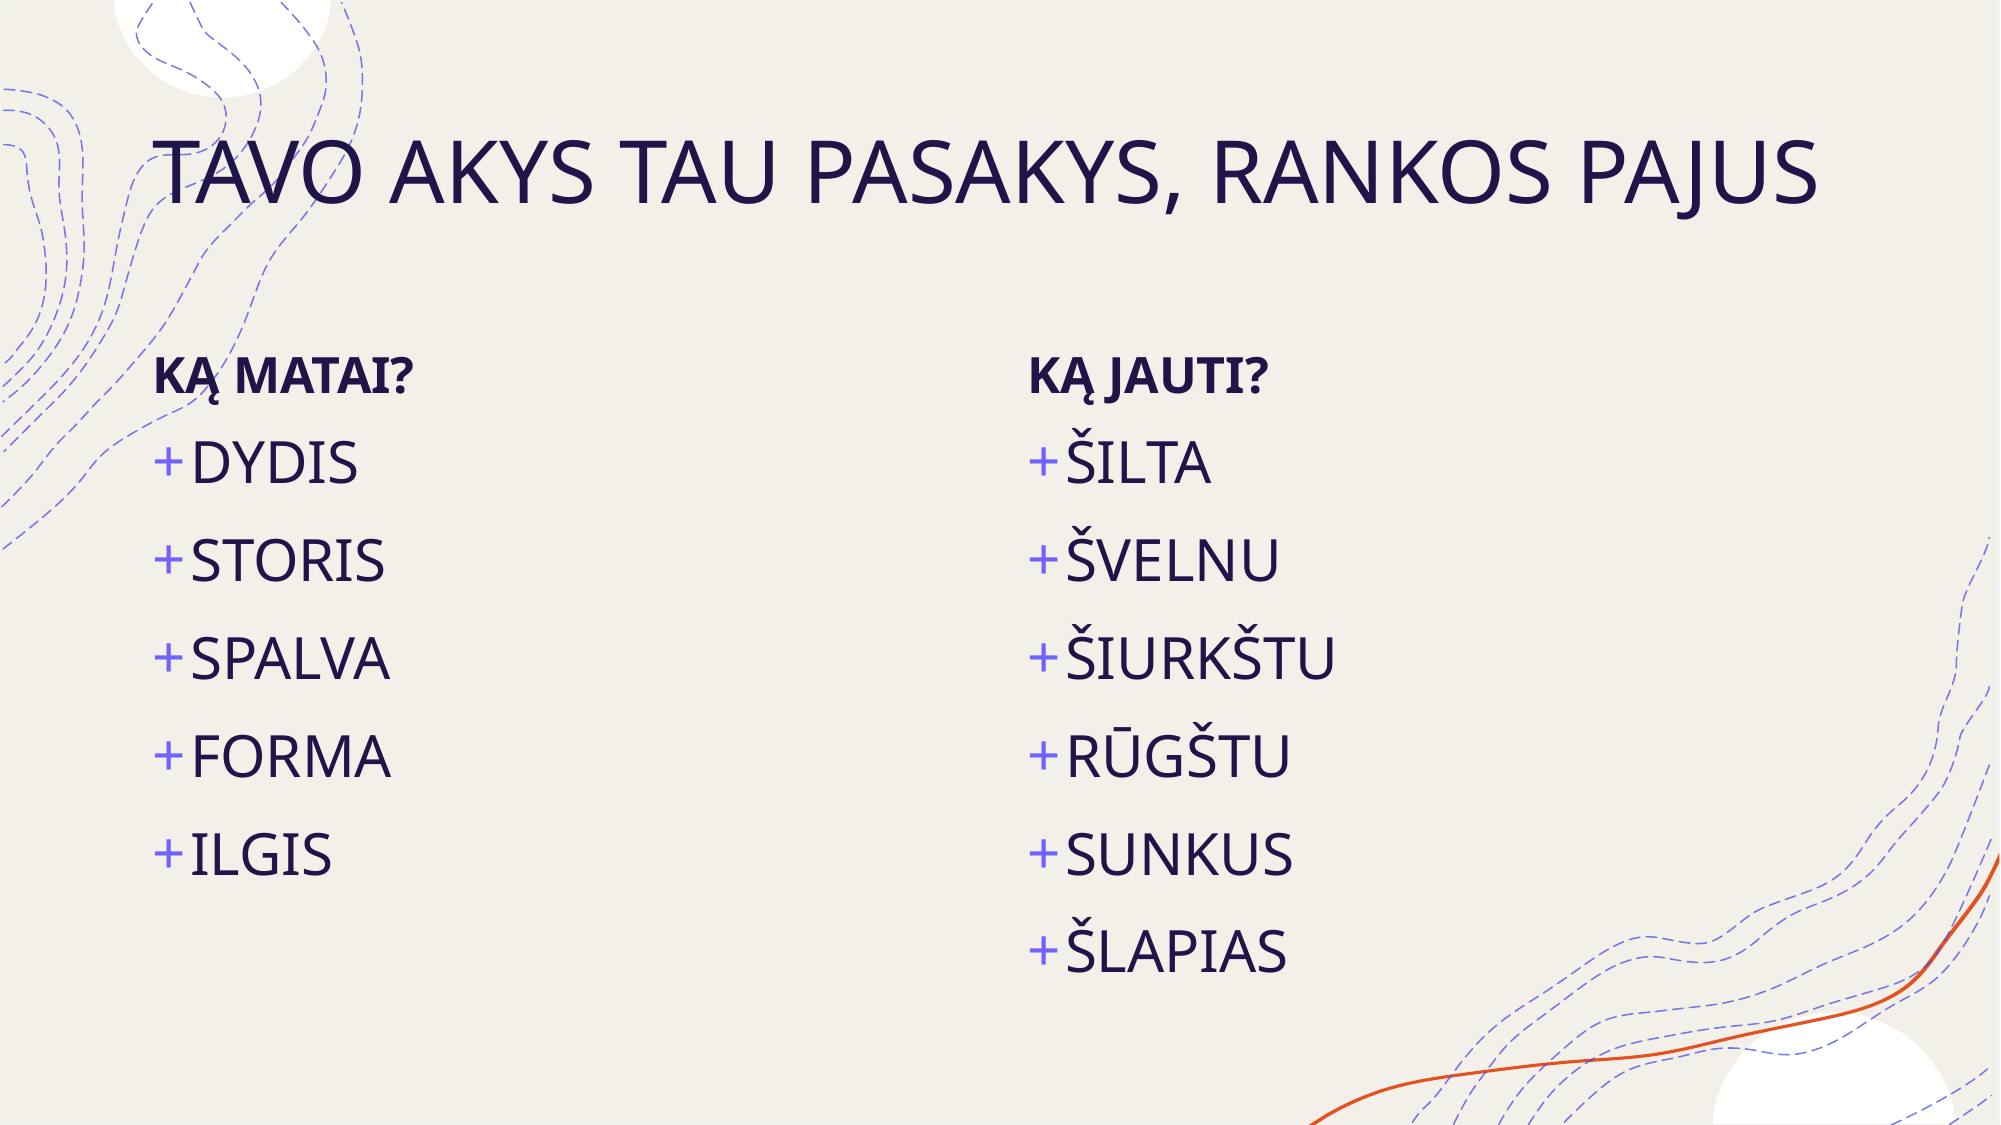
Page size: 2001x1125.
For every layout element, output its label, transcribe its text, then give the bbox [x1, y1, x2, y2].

list KĄ MATAI? [137, 275, 984, 410]
title TAVO AKYS TAU PASAKYS, RANKOS PAJUS [137, 59, 1863, 278]
list DYDIS STORIS SPALVA FORMA ILGIS [137, 410, 984, 1016]
list KĄ JAUTI? [1012, 275, 1863, 410]
list ŠILTA ŠVELNU ŠIURKŠTU RŪGŠTU SUNKUS ŠLAPIAS [1012, 410, 1863, 1016]
